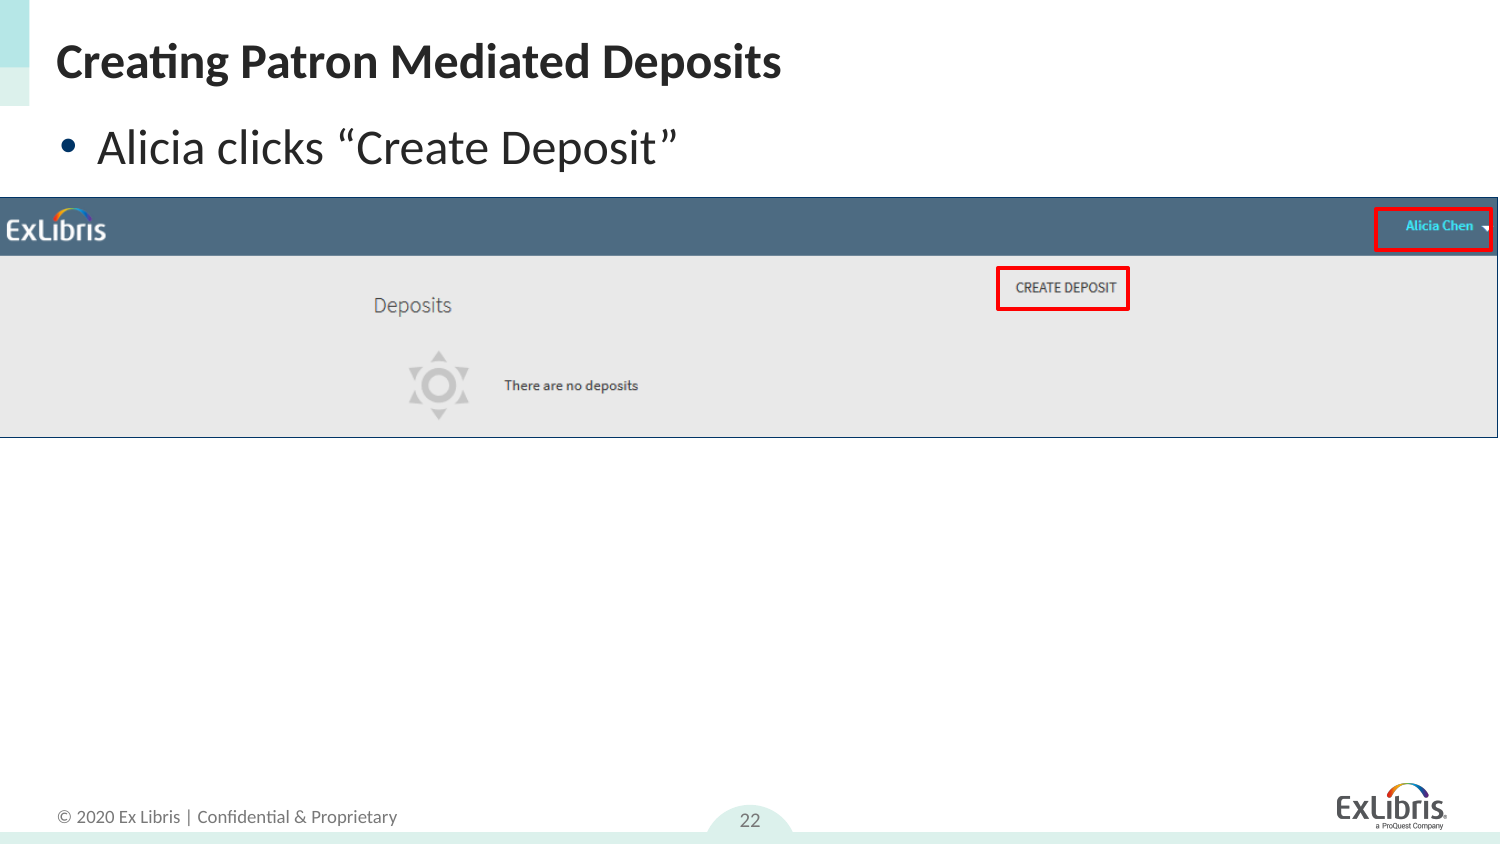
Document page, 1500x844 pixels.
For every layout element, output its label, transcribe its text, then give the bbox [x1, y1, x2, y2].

picture [1337, 783, 1447, 830]
title Creating Patron Mediated Deposits [41, 11, 1495, 107]
slide_number 22 [705, 789, 795, 844]
list Alicia clicks “Create Deposit” [44, 107, 1451, 195]
picture [0, 197, 1498, 439]
